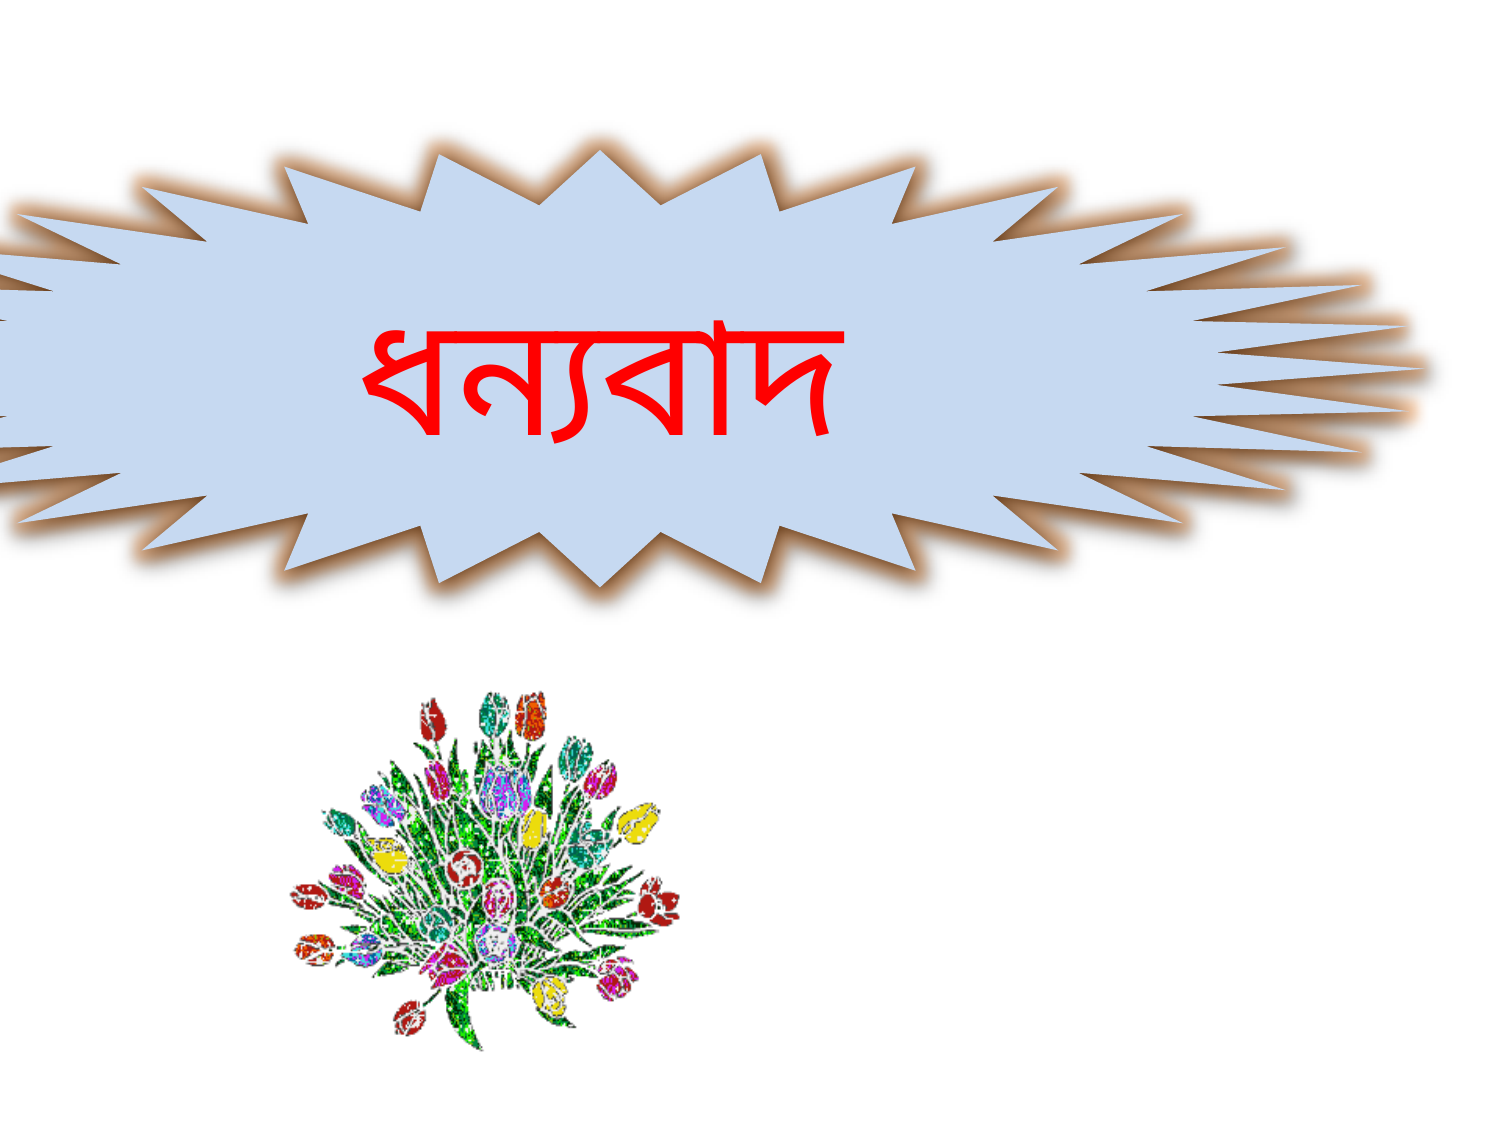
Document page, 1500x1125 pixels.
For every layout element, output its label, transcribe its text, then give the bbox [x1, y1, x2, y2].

text_box ধন্যবাদ [0, 148, 1428, 589]
picture [287, 677, 687, 1125]
